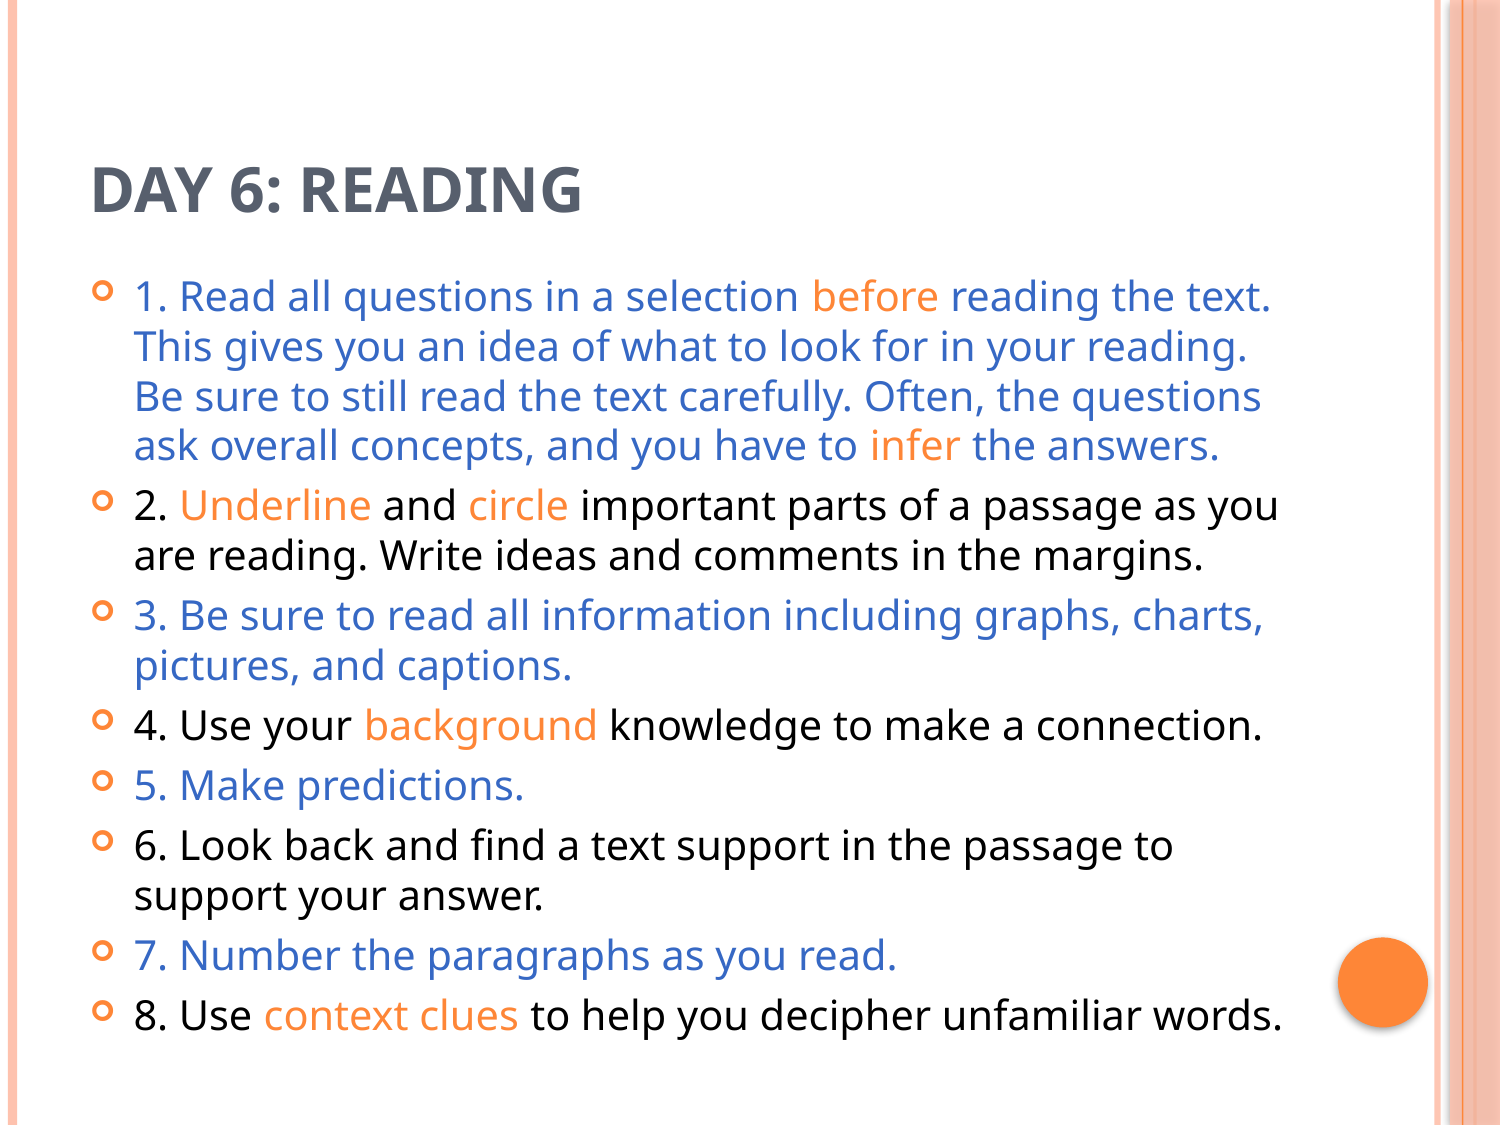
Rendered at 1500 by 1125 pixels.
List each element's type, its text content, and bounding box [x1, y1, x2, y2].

title Day 6: Reading [75, 45, 1300, 233]
list 1. Read all questions in a selection before reading the text. This gives you an idea of what to look for in your reading. Be sure to still read the text carefully. Often, the questions ask overall concepts, and you have to infer the answers. 2. Underline and circle important parts of a passage as you are reading. Write ideas and comments in the margins. 3. Be sure to read all information including graphs, charts, pictures, and captions. 4. Use your background knowledge to make a connection. 5. Make predictions. 6. Look back and find a text support in the passage to support your answer. 7. Number the paragraphs as you read. 8. Use context clues to help you decipher unfamiliar words. [75, 262, 1300, 1062]
